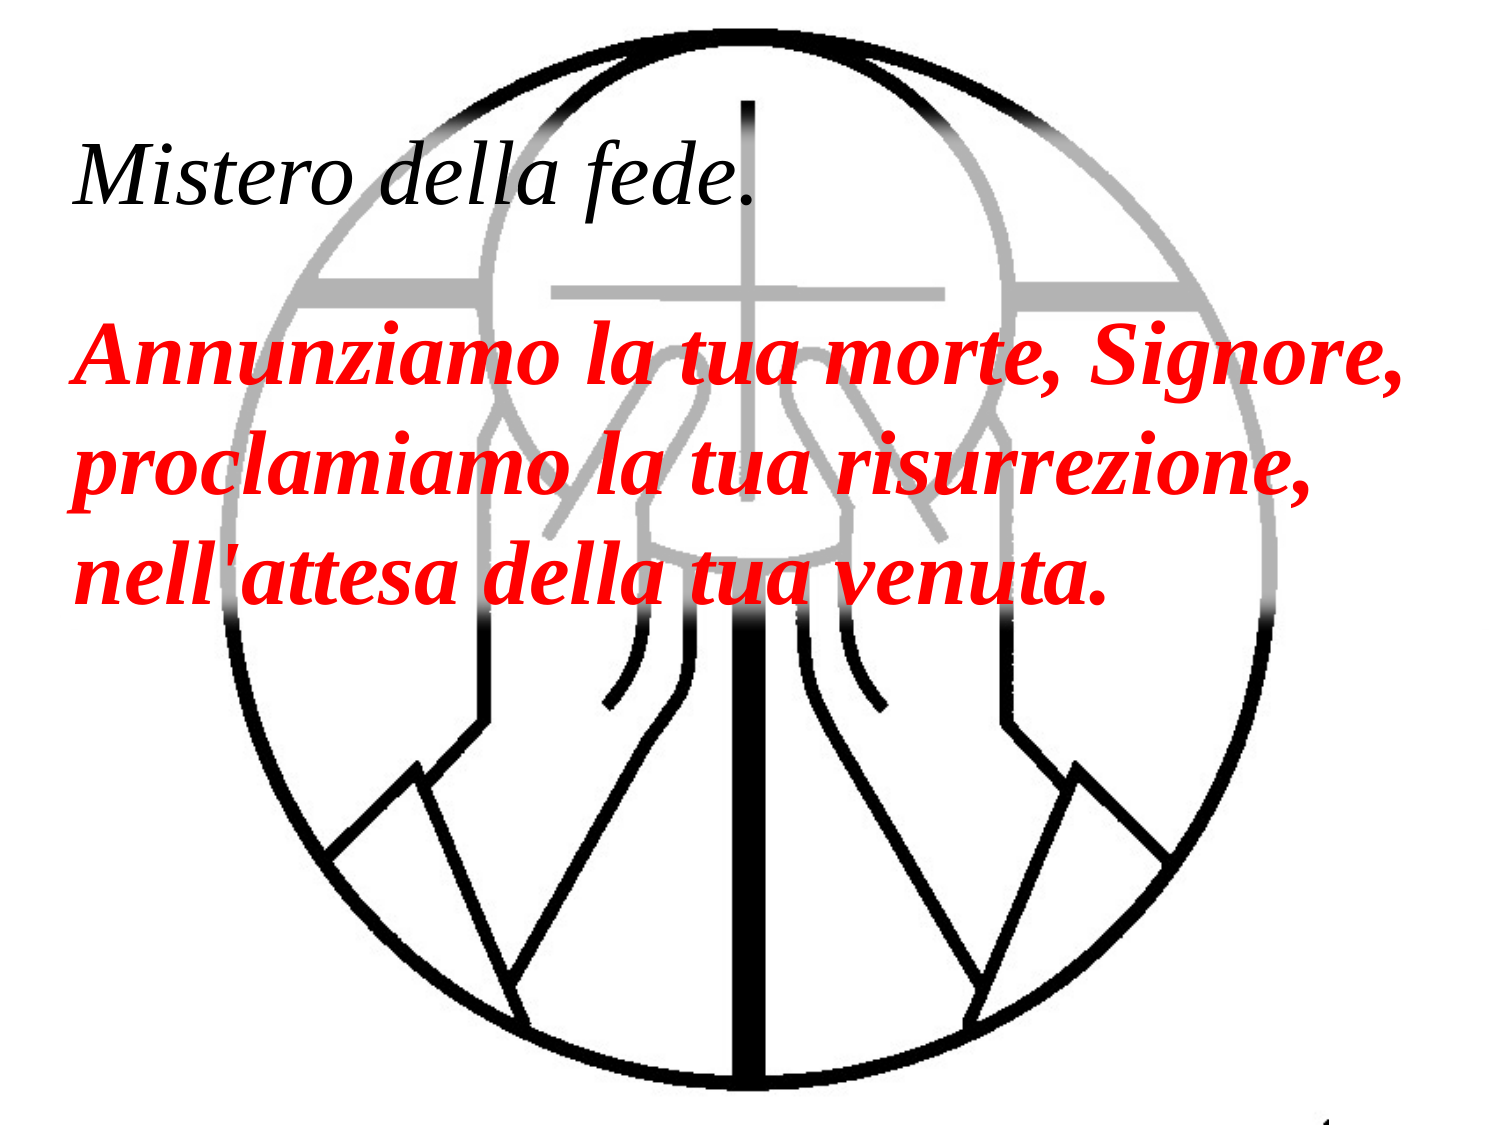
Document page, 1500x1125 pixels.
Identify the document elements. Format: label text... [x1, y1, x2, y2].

text_box Mistero della fede. Annunziamo la tua morte, Signore, proclamiamo la tua risurrezione, nell'attesa della tua venuta. [95, 141, 182, 597]
picture [187, 0, 1329, 1125]
text_box Mistero della fede. Annunziamo la tua morte, Signore, proclamiamo la tua risurrezione, nell'attesa della tua venuta. [1333, 141, 1468, 597]
